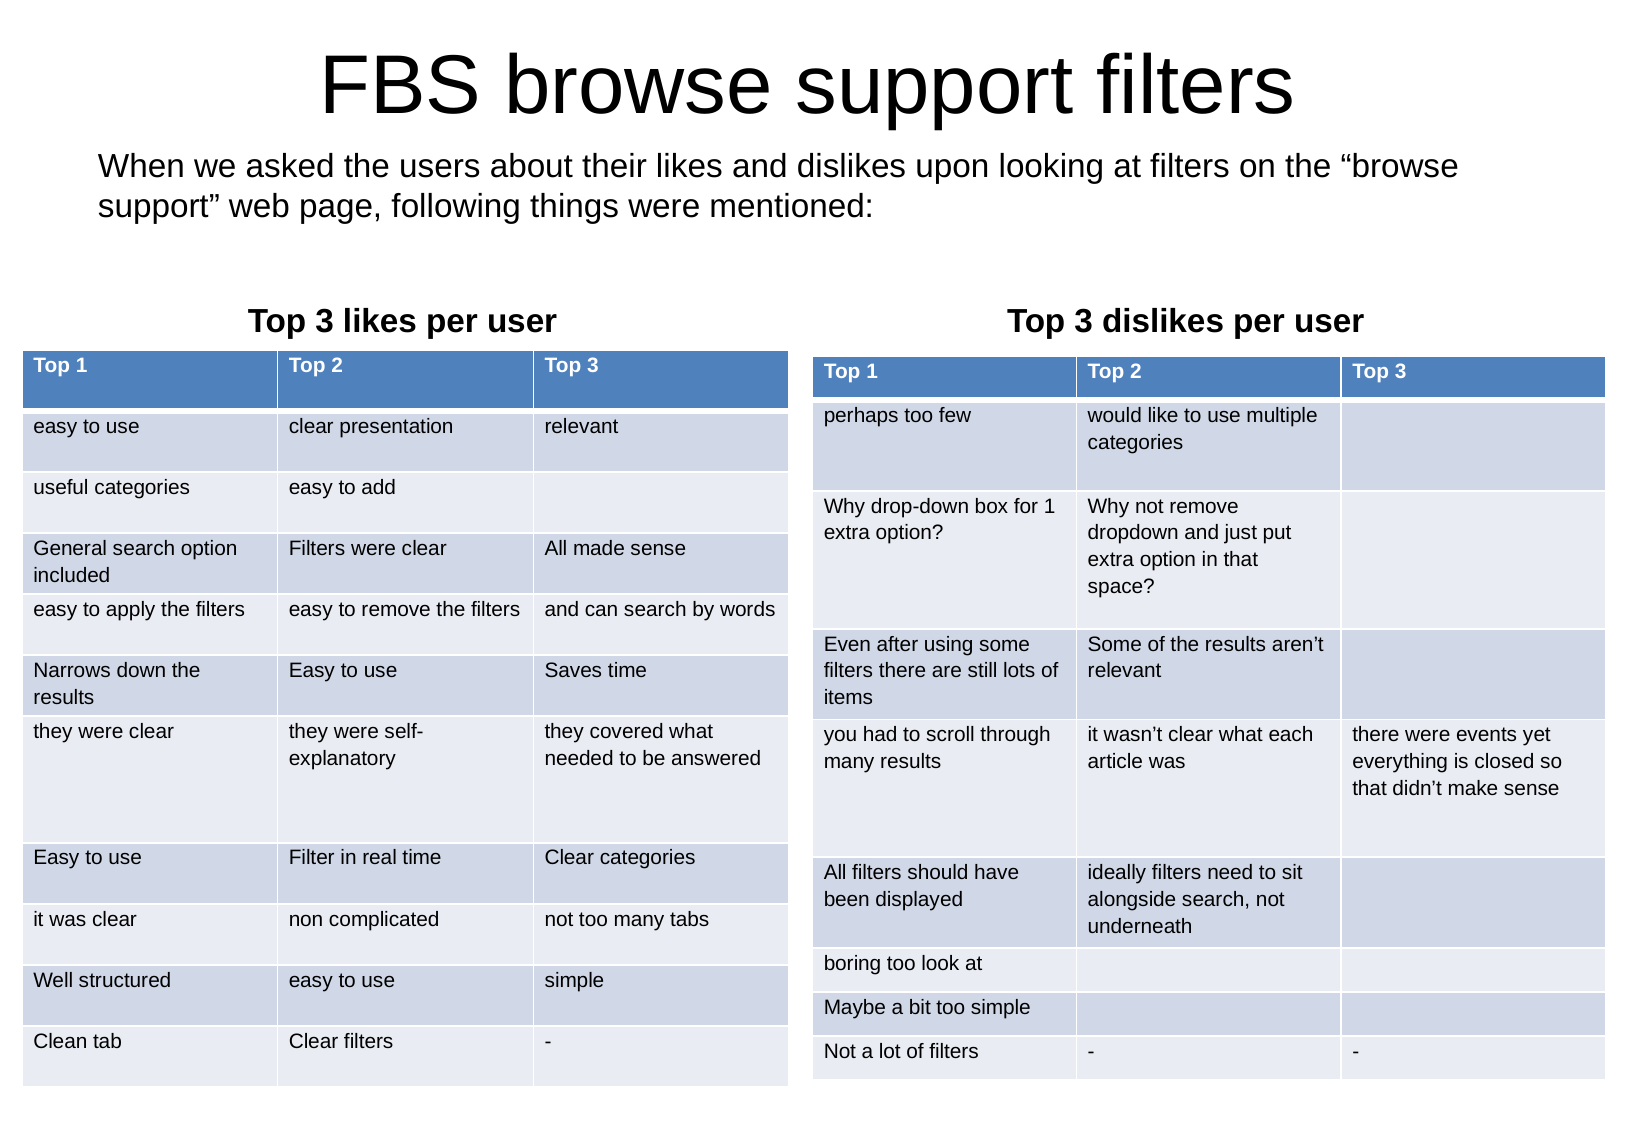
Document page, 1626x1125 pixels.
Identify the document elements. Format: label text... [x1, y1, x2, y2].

table_cell there were events yet everything is closed so that didn’t make sense [1342, 720, 1605, 856]
table_cell Filter in real time [278, 844, 533, 903]
table_cell Some of the results aren’t relevant [1077, 630, 1340, 719]
table_cell Maybe a bit too simple [813, 993, 1076, 1035]
table_cell it wasn’t clear what each article was [1077, 720, 1340, 856]
table_header Top 3 [534, 351, 788, 408]
table_cell Easy to use [278, 656, 533, 715]
table_cell easy to use [23, 414, 277, 471]
table_cell clear presentation [278, 414, 533, 471]
table_cell [1342, 949, 1605, 991]
table_cell [1077, 949, 1340, 991]
table_cell - [1342, 1037, 1605, 1079]
table_cell easy to remove the filters [278, 595, 533, 654]
table_cell you had to scroll through many results [813, 720, 1076, 856]
table_cell [1342, 858, 1605, 947]
table_cell easy to use [278, 966, 533, 1025]
table_cell - [534, 1027, 788, 1086]
table_header Top 3 [1342, 357, 1605, 397]
table_cell would like to use multiple categories [1077, 403, 1340, 490]
table_cell they covered what needed to be answered [534, 717, 788, 842]
table_header Top 1 [813, 357, 1076, 397]
table_cell boring too look at [813, 949, 1076, 991]
table_cell Why drop-down box for 1 extra option? [813, 492, 1076, 628]
table_cell and can search by words [534, 595, 788, 654]
table_cell Even after using some filters there are still lots of items [813, 630, 1076, 719]
title FBS browse support filters [76, 22, 1540, 211]
table_cell perhaps too few [813, 403, 1076, 490]
table_cell General search option included [23, 534, 277, 593]
table_cell they were clear [23, 717, 277, 842]
list When we asked the users about their likes and dislikes upon looking at filters on the “browse support” web page, following things were mentioned: Top 3 likes per user Top 3 dislikes per user [81, 137, 1544, 1080]
table_cell Filters were clear [278, 534, 533, 593]
table_cell relevant [534, 414, 788, 471]
table_header Top 1 [23, 351, 277, 408]
table_cell [1077, 993, 1340, 1035]
table_cell All made sense [534, 534, 788, 593]
table_cell [1342, 403, 1605, 490]
table_header Top 2 [1077, 357, 1340, 397]
table_cell All filters should have been displayed [813, 858, 1076, 947]
table_cell Easy to use [23, 844, 277, 903]
table_header Top 2 [278, 351, 533, 408]
table_cell Not a lot of filters [813, 1037, 1076, 1079]
table_cell [1342, 630, 1605, 719]
table_cell not too many tabs [534, 905, 788, 964]
table_cell - [1077, 1037, 1340, 1079]
table_cell Well structured [23, 966, 277, 1025]
table_cell useful categories [23, 473, 277, 532]
table_cell ideally filters need to sit alongside search, not underneath [1077, 858, 1340, 947]
table_cell [1342, 492, 1605, 628]
table_cell non complicated [278, 905, 533, 964]
table_cell it was clear [23, 905, 277, 964]
table_cell Clean tab [23, 1027, 277, 1086]
table_cell Clear filters [278, 1027, 533, 1086]
table_cell Clear categories [534, 844, 788, 903]
table_cell easy to apply the filters [23, 595, 277, 654]
table_cell Saves time [534, 656, 788, 715]
table_cell [534, 473, 788, 532]
table_cell Narrows down the results [23, 656, 277, 715]
table_cell they were self-explanatory [278, 717, 533, 842]
table_cell [1342, 993, 1605, 1035]
table_cell simple [534, 966, 788, 1025]
table_cell easy to add [278, 473, 533, 532]
table_cell Why not remove dropdown and just put extra option in that space? [1077, 492, 1340, 628]
